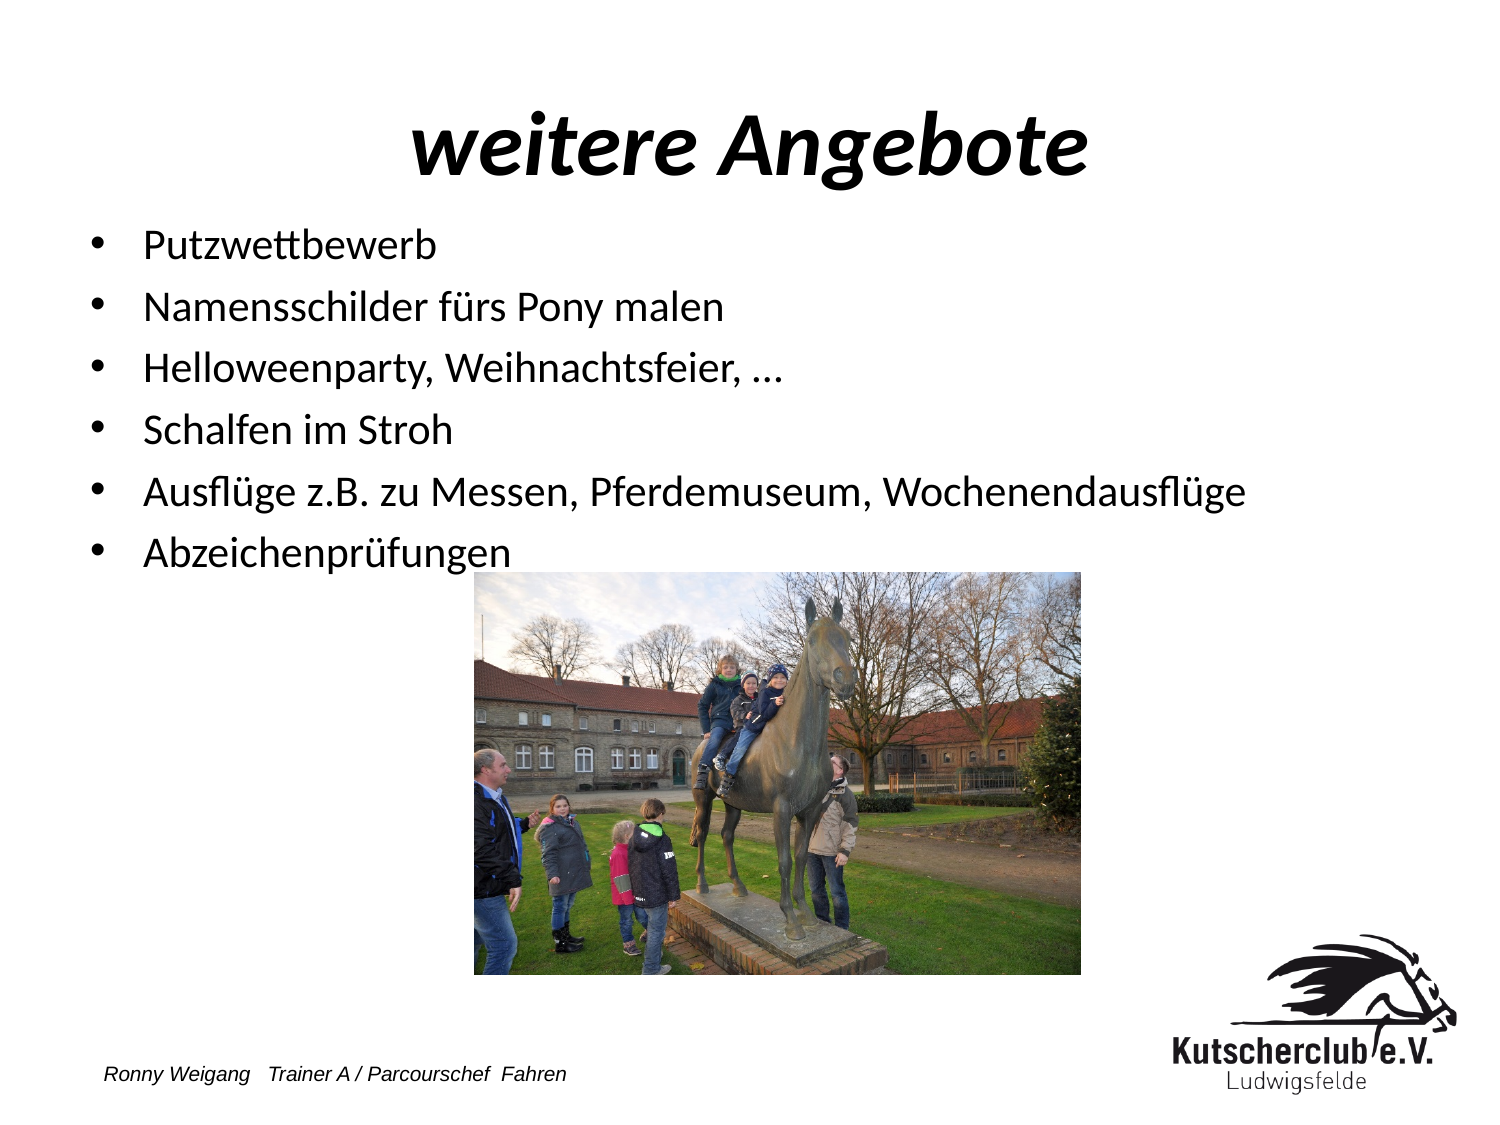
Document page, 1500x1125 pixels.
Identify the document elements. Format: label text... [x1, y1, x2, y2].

list Putzwettbewerb Namensschilder fürs Pony malen Helloweenparty, Weihnachtsfeier, … Schalfen im Stroh Ausflüge z.B. zu Messen, Pferdemuseum, Wochenendausflüge Abzeichenprüfungen [75, 208, 1425, 589]
picture [1163, 928, 1465, 1099]
title weitere Angebote [75, 45, 1425, 208]
picture [474, 571, 1081, 976]
footer Ronny Weigang Trainer A / Parcourschef Fahren [88, 1042, 988, 1103]
